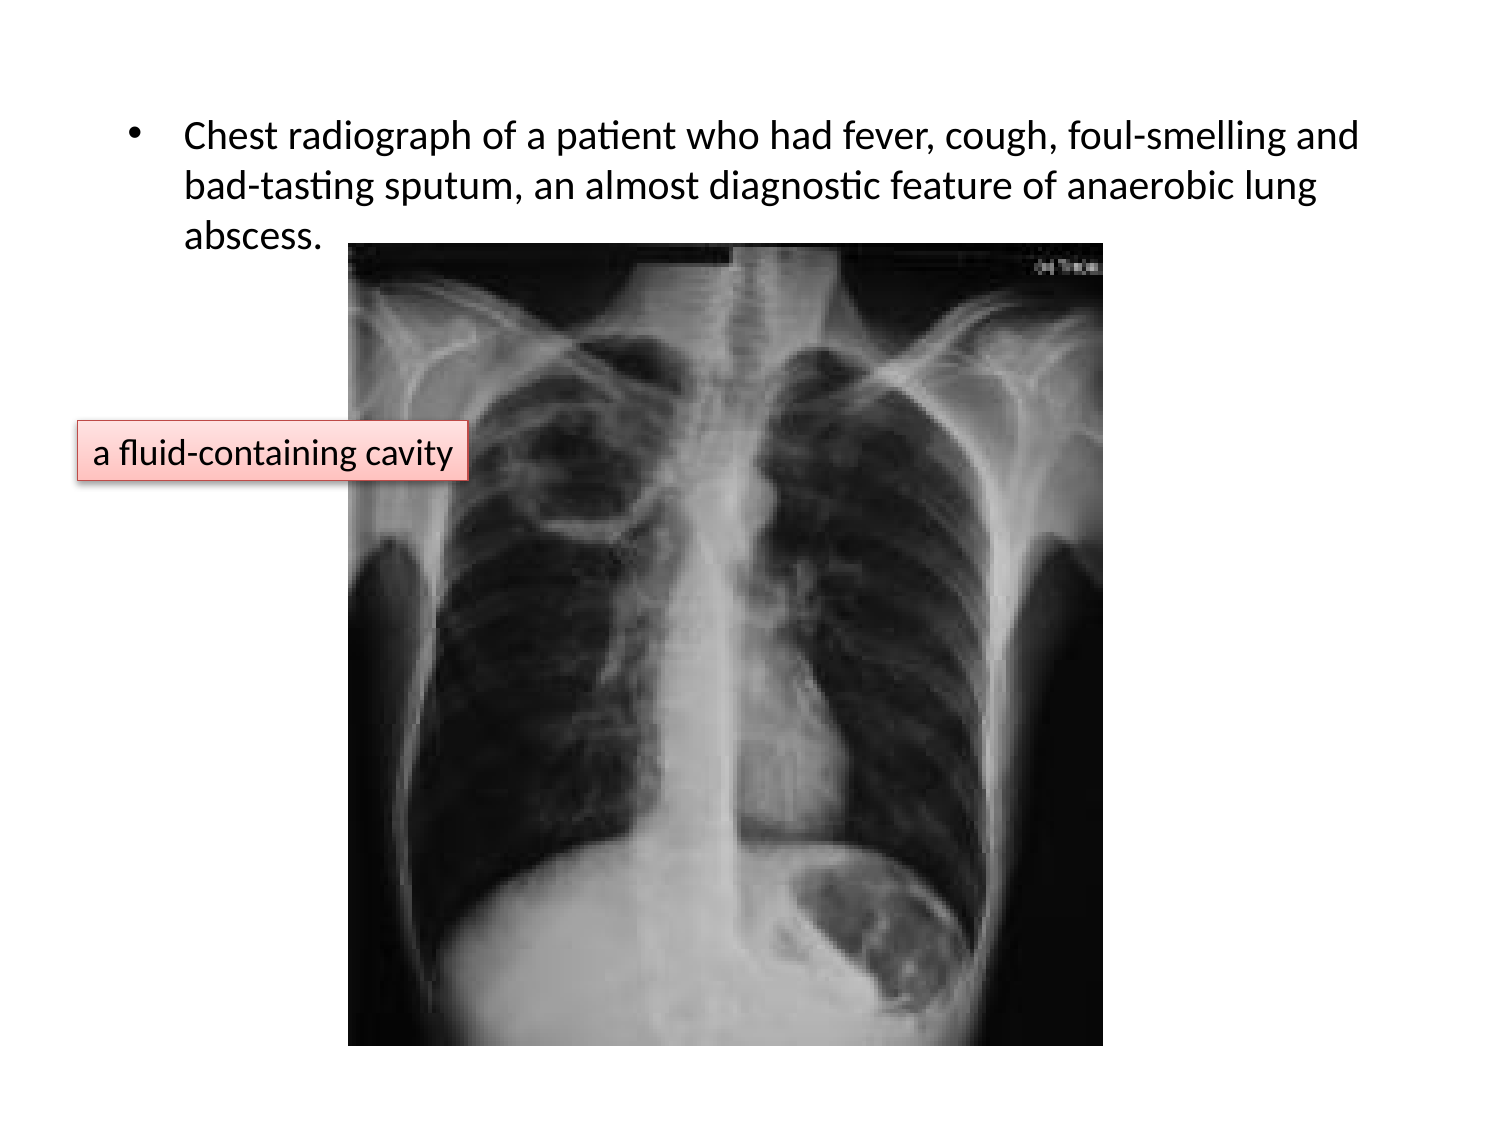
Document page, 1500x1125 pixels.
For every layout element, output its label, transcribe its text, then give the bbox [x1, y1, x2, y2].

picture [348, 243, 1103, 1046]
list Chest radiograph of a patient who had fever, cough, foul-smelling and bad-tasting sputum, an almost diagnostic feature of anaerobic lung abscess. [112, 99, 1388, 775]
text_box a fluid-containing cavity [77, 420, 342, 481]
